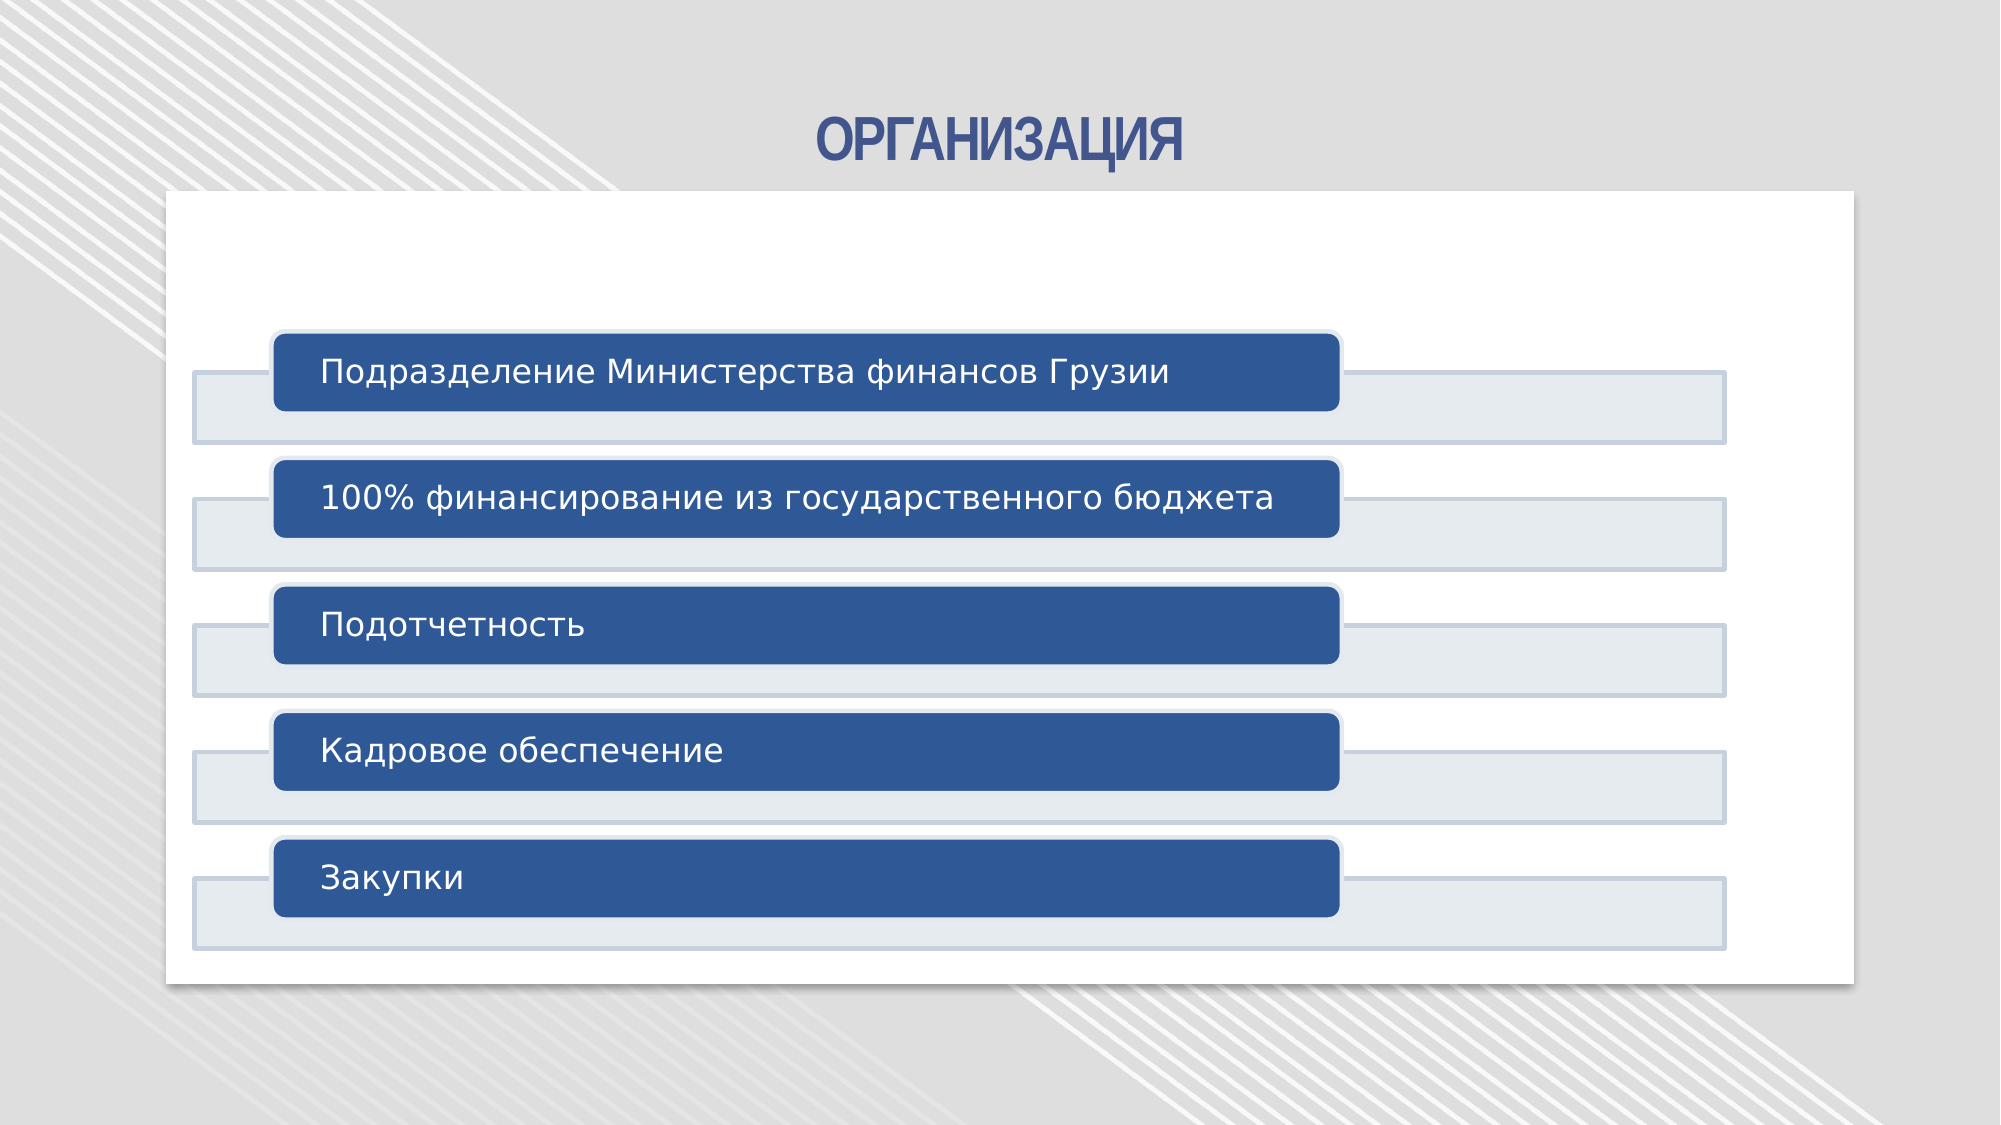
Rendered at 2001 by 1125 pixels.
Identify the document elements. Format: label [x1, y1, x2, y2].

picture [0, 0, 2000, 1125]
text_box [194, 319, 1725, 961]
